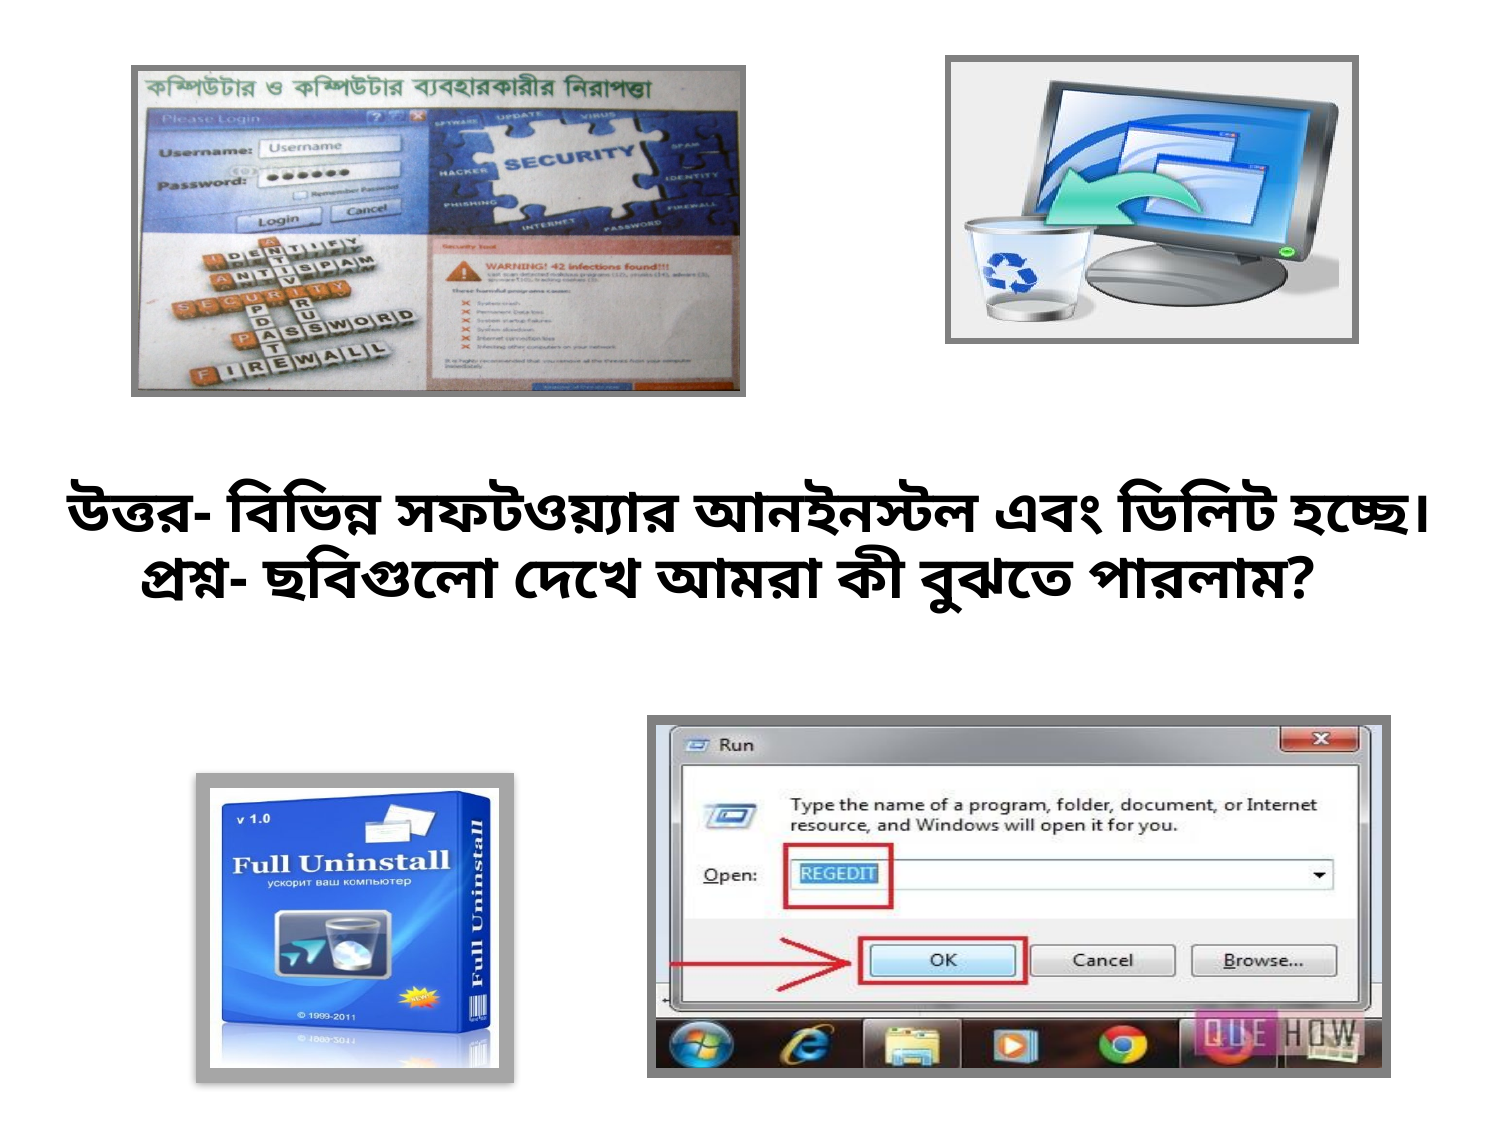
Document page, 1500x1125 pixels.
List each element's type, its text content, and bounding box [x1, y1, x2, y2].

text_box প্রশ্ন- ছবিগুলো দেখে আমরা কী বুঝতে পারলাম? [95, 552, 1361, 618]
picture [210, 787, 500, 1069]
text_box উত্তর- বিভিন্ন সফটওয়্যার আনইনস্টল এবং ডিলিট হচ্ছে। [0, 466, 1500, 552]
picture [951, 61, 1353, 338]
picture [656, 724, 1382, 1069]
picture [137, 71, 740, 391]
